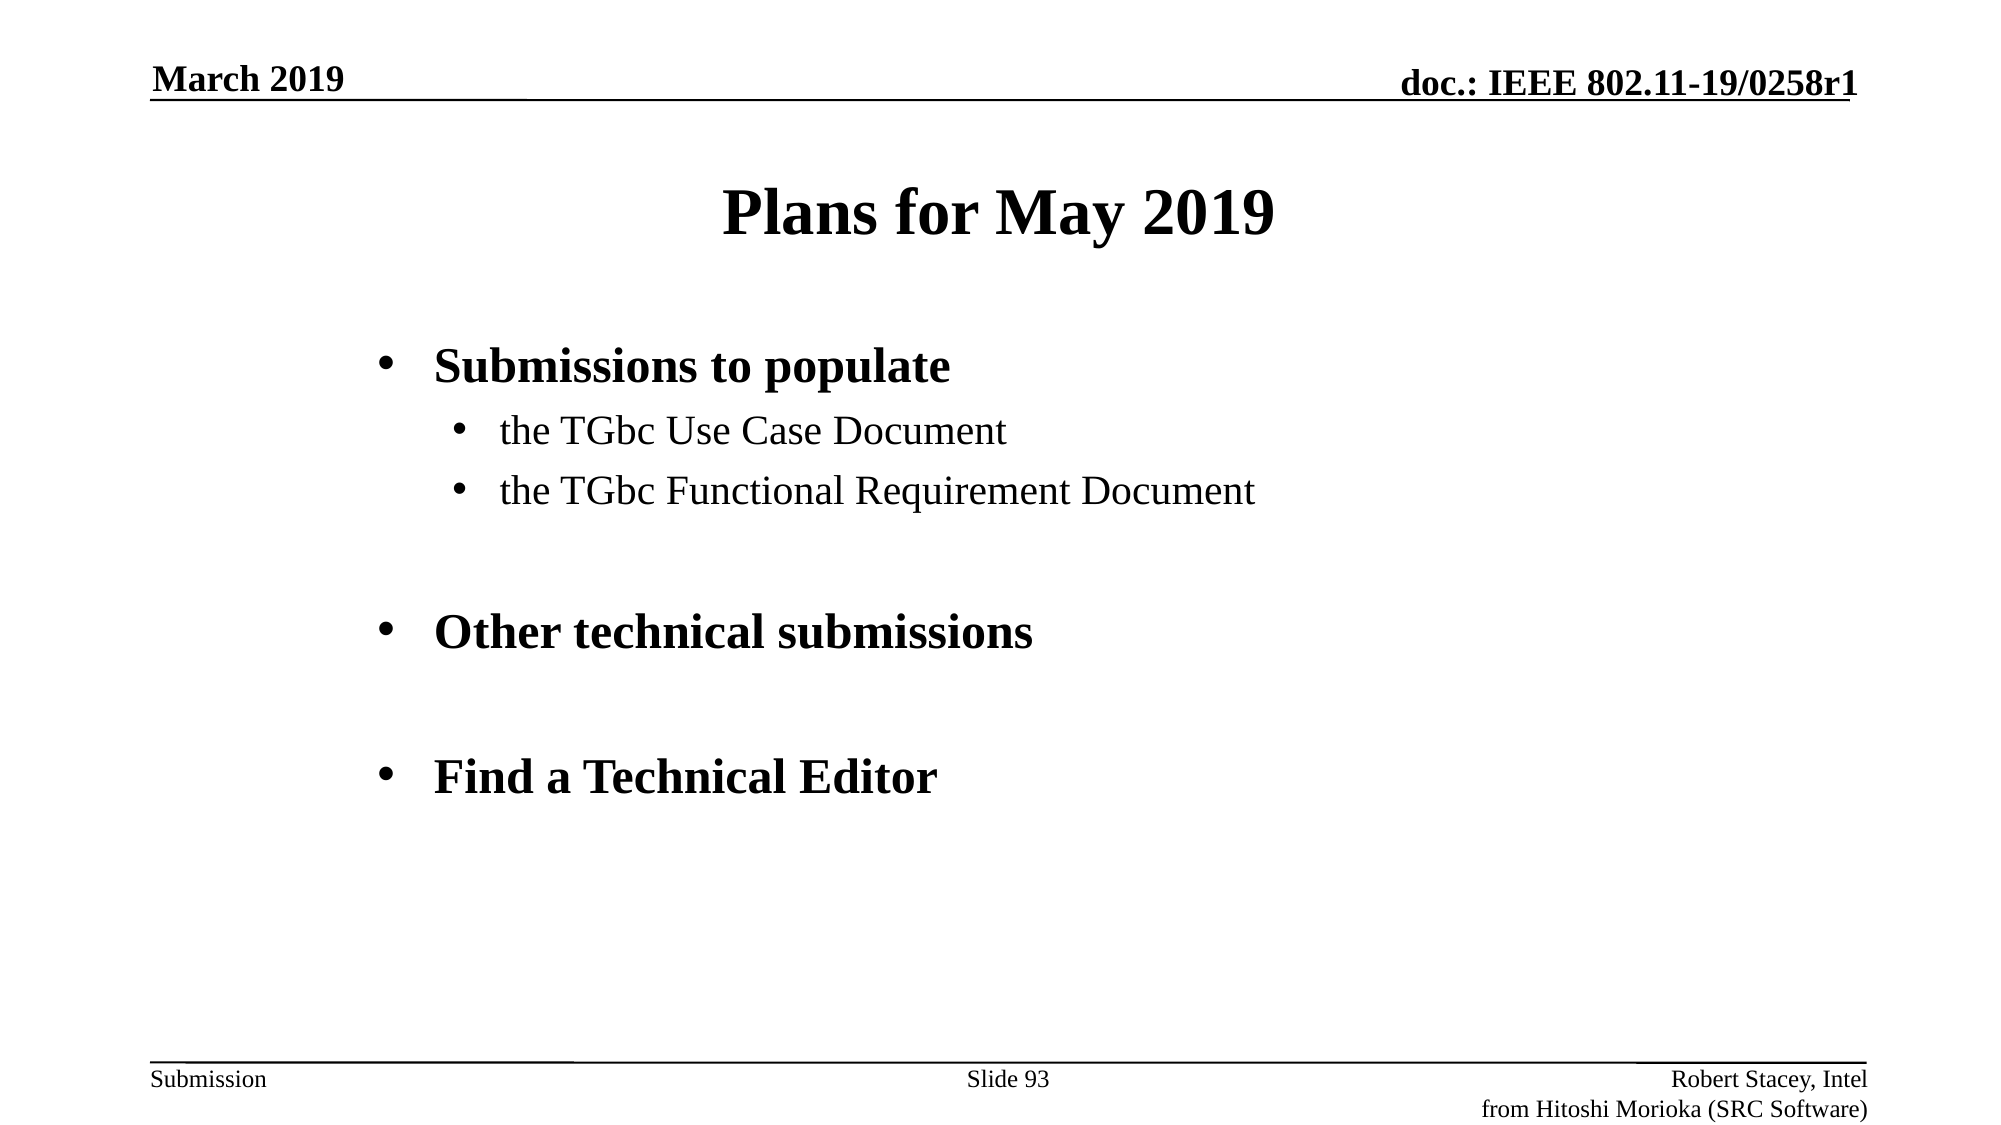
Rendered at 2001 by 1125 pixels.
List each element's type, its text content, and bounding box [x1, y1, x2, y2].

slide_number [152, 54, 563, 100]
footer Robert Stacey, Intel from Hitoshi Morioka (SRC Software) [1171, 1061, 1869, 1093]
title Plans for May 2019 [362, 111, 1638, 303]
list Submissions to populate the TGbc Use Case Document the TGbc Functional Requirement Document Other technical submissions Find a Technical Editor [362, 324, 1638, 1016]
slide_number Slide 93 [950, 1061, 1067, 1123]
